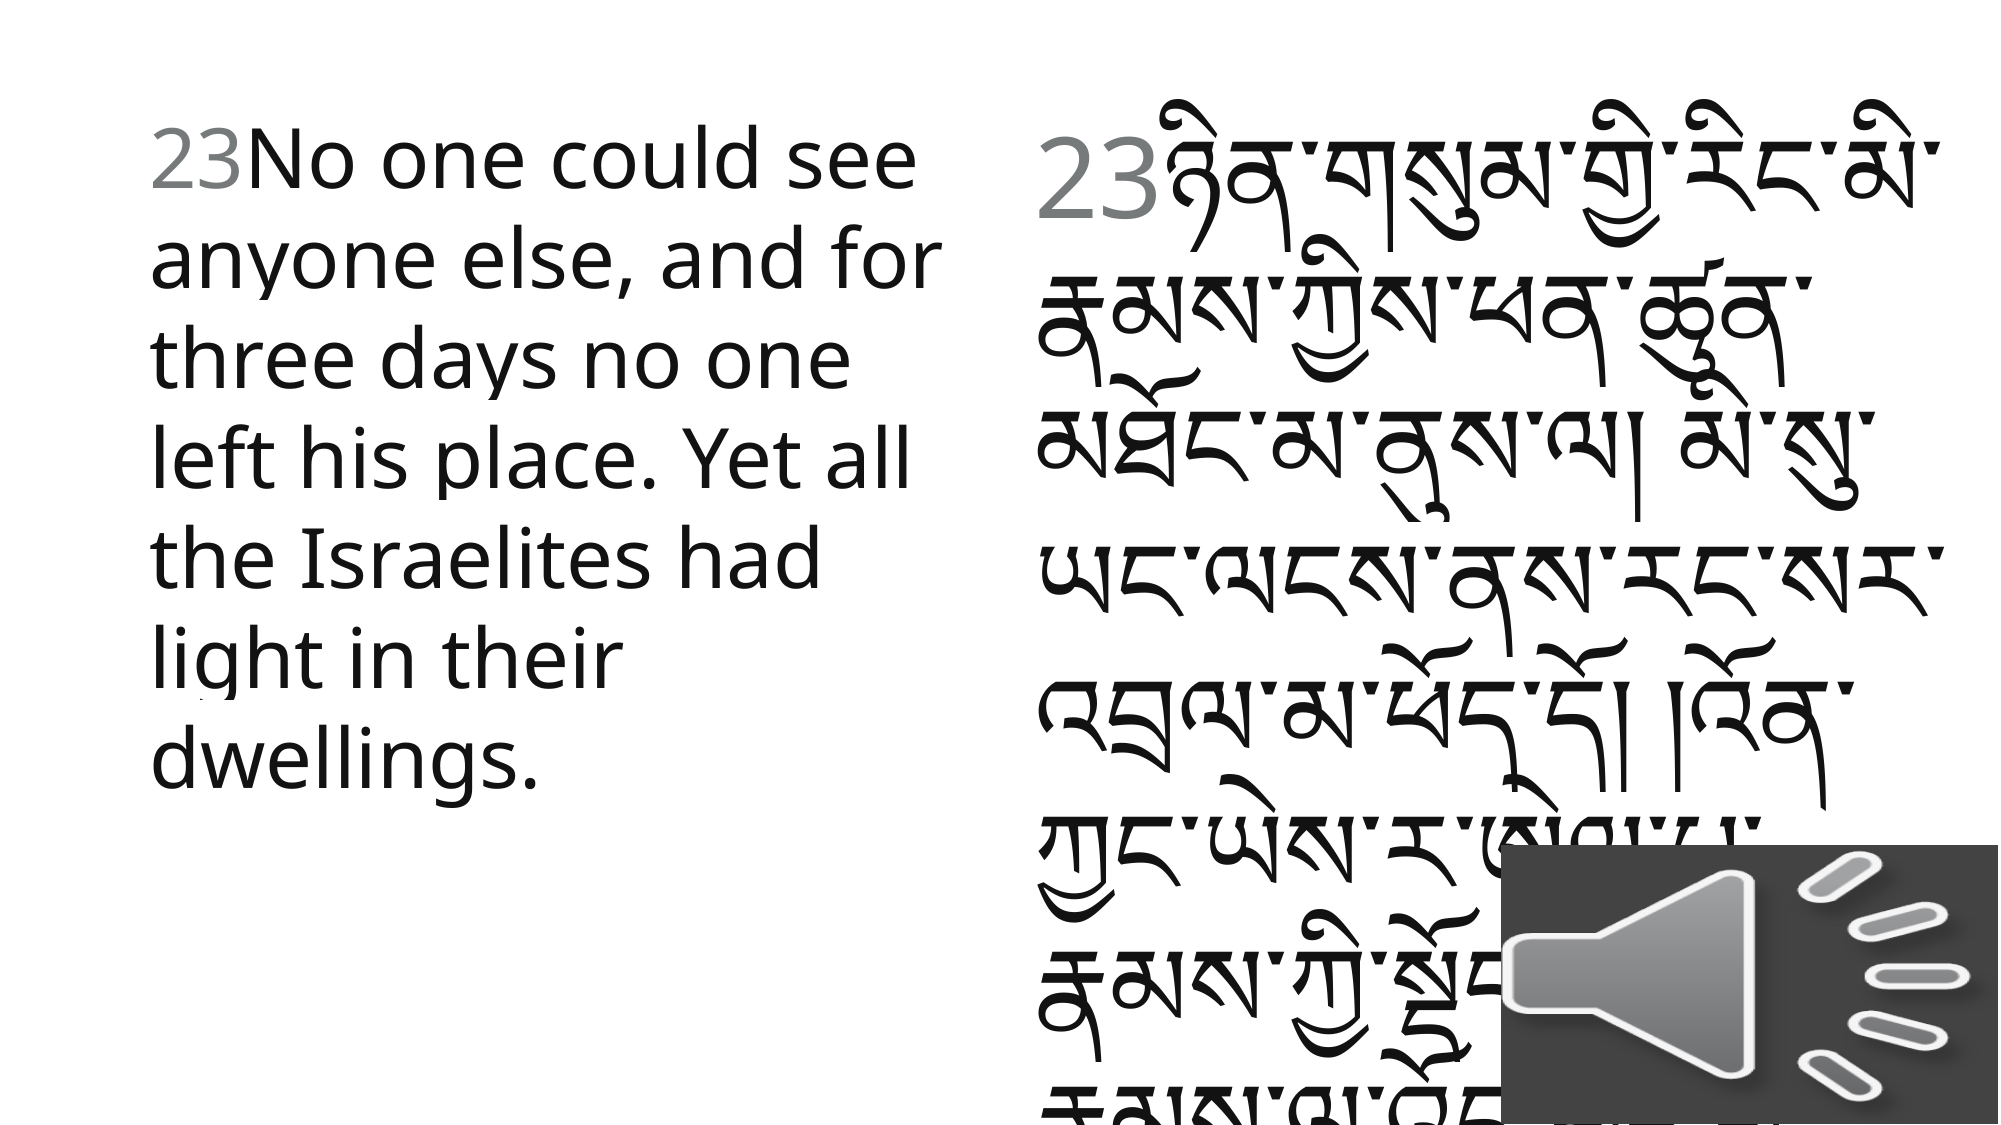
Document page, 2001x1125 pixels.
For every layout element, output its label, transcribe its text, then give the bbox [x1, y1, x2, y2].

picture [1500, 843, 2000, 1125]
text_box 23ཉིན་གསུམ་གྱི་རིང་མི་རྣམས་ཀྱིས་ཕན་ཚུན་མཐོང་མ་ནུས་ལ། མི་སུ་ཡང་ལངས་ནས་རང་སར་འབྲལ་མ་ཕོད་དོ། །འོན་ཀྱང་ཡེས་ར་ཨེལ་པ་རྣམས་ཀྱི་སྡོད་ཡུལ་རྣམས་ལ་འོད་ཡོད་པ་རེད། [1019, 98, 1963, 1030]
text_box 23No one could see anyone else, and for three days no one left his place. Yet all the Israelites had light in their dwellings. [134, 98, 981, 1030]
